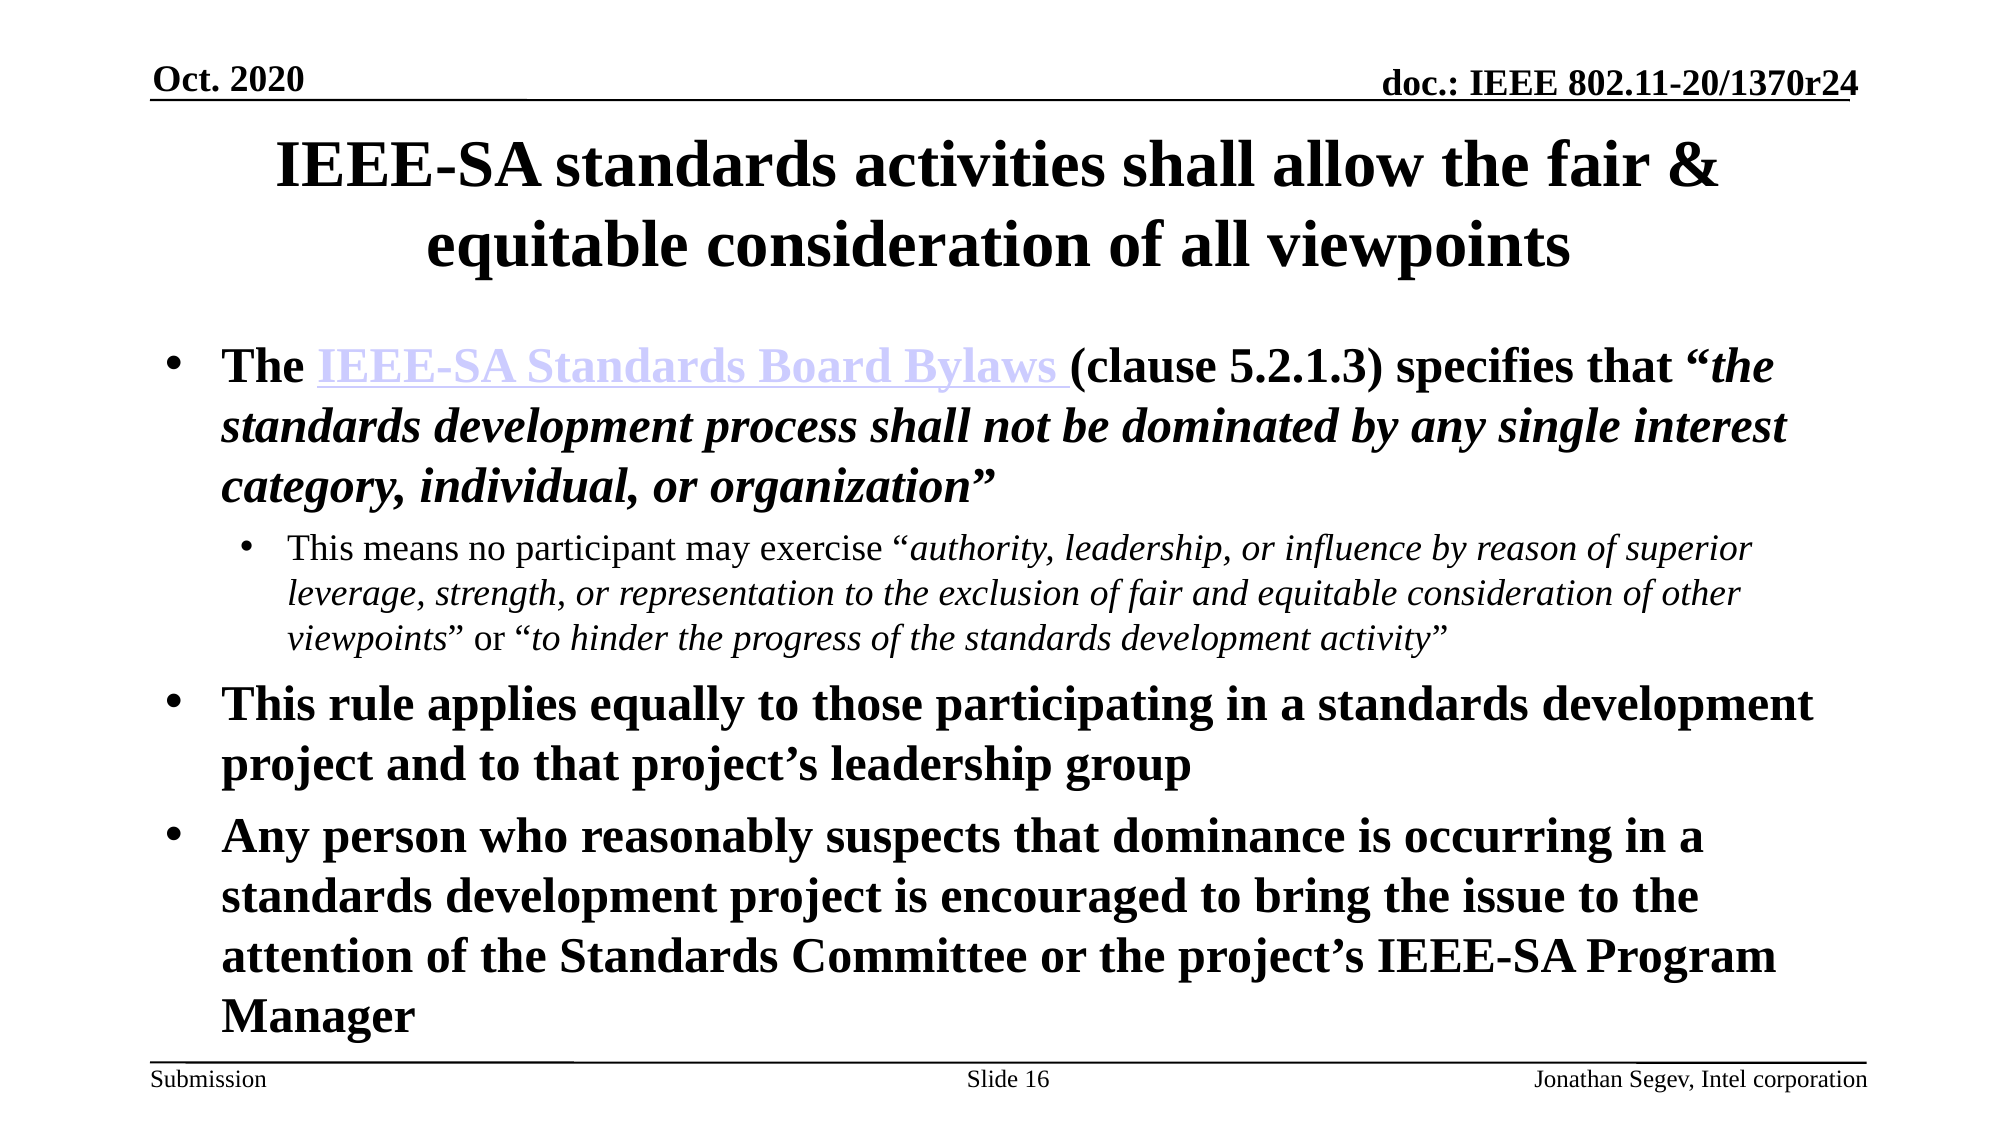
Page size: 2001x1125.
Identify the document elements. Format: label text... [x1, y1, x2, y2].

title IEEE-SA standards activities shall allow the fair & equitable consideration of all viewpoints [149, 112, 1850, 288]
list The IEEE-SA Standards Board Bylaws (clause 5.2.1.3) specifies that “the standards development process shall not be dominated by any single interest category, individual, or organization” This means no participant may exercise “authority, leadership, or influence by reason of superior leverage, strength, or representation to the exclusion of fair and equitable consideration of other viewpoints” or “to hinder the progress of the standards development activity” This rule applies equally to those participating in a standards development project and to that project’s leadership group Any person who reasonably suspects that dominance is occurring in a standards development project is encouraged to bring the issue to the attention of the Standards Committee or the project’s IEEE-SA Program Manager [149, 324, 1850, 1000]
footer Jonathan Segev, Intel corporation [1171, 1061, 1869, 1093]
slide_number Slide 16 [950, 1061, 1067, 1123]
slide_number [152, 54, 563, 100]
